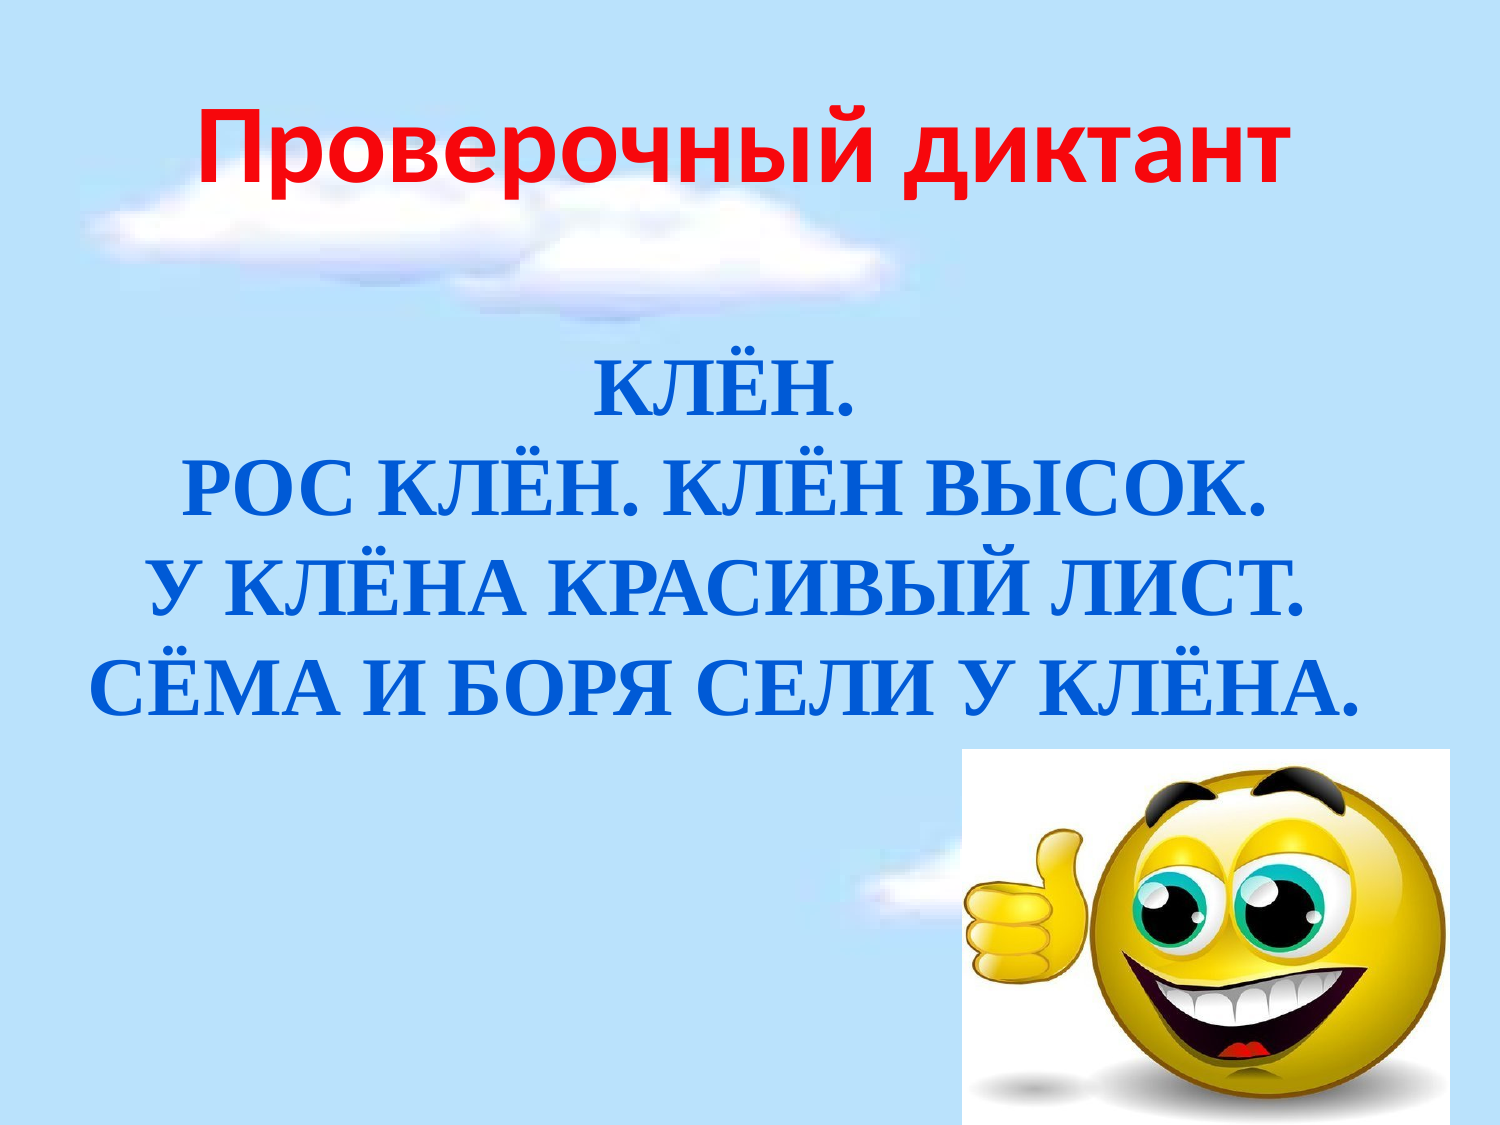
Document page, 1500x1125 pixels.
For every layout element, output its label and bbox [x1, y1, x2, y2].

list [0, 0, 1500, 1125]
picture [962, 749, 1451, 1125]
